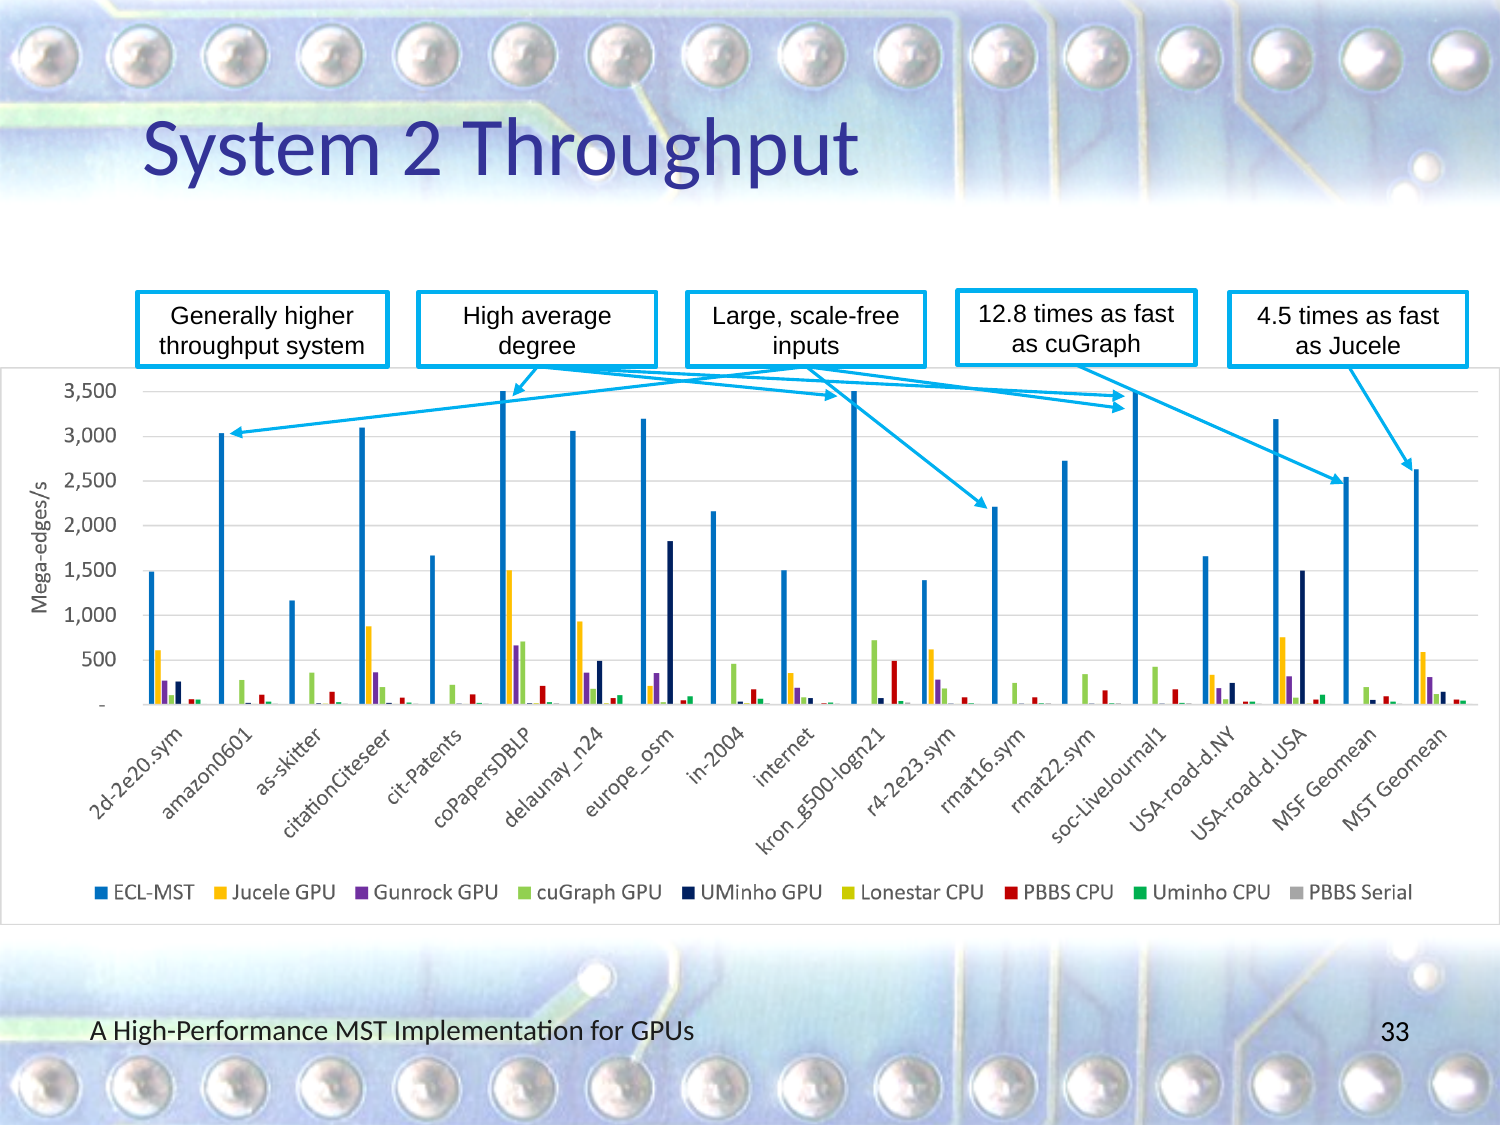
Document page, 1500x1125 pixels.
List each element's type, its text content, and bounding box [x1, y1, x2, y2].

text_box Large, scale-free inputs [687, 292, 925, 364]
text_box 4.5 times as fast as Jucele [1229, 291, 1468, 366]
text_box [1349, 368, 1413, 472]
picture [0, 367, 1500, 926]
text_box 12.8 times as fast as cuGraph [957, 290, 1196, 364]
text_box Generally higher throughput system [137, 292, 388, 366]
slide_number A High-Performance MST Implementation for GPUs [74, 978, 1113, 1055]
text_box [229, 366, 802, 435]
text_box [1076, 365, 1344, 484]
title System 2 Throughput [74, 89, 1426, 195]
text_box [806, 416, 988, 510]
slide_number 32 [1112, 979, 1426, 1055]
text_box High average degree [418, 292, 657, 364]
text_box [805, 366, 1074, 409]
